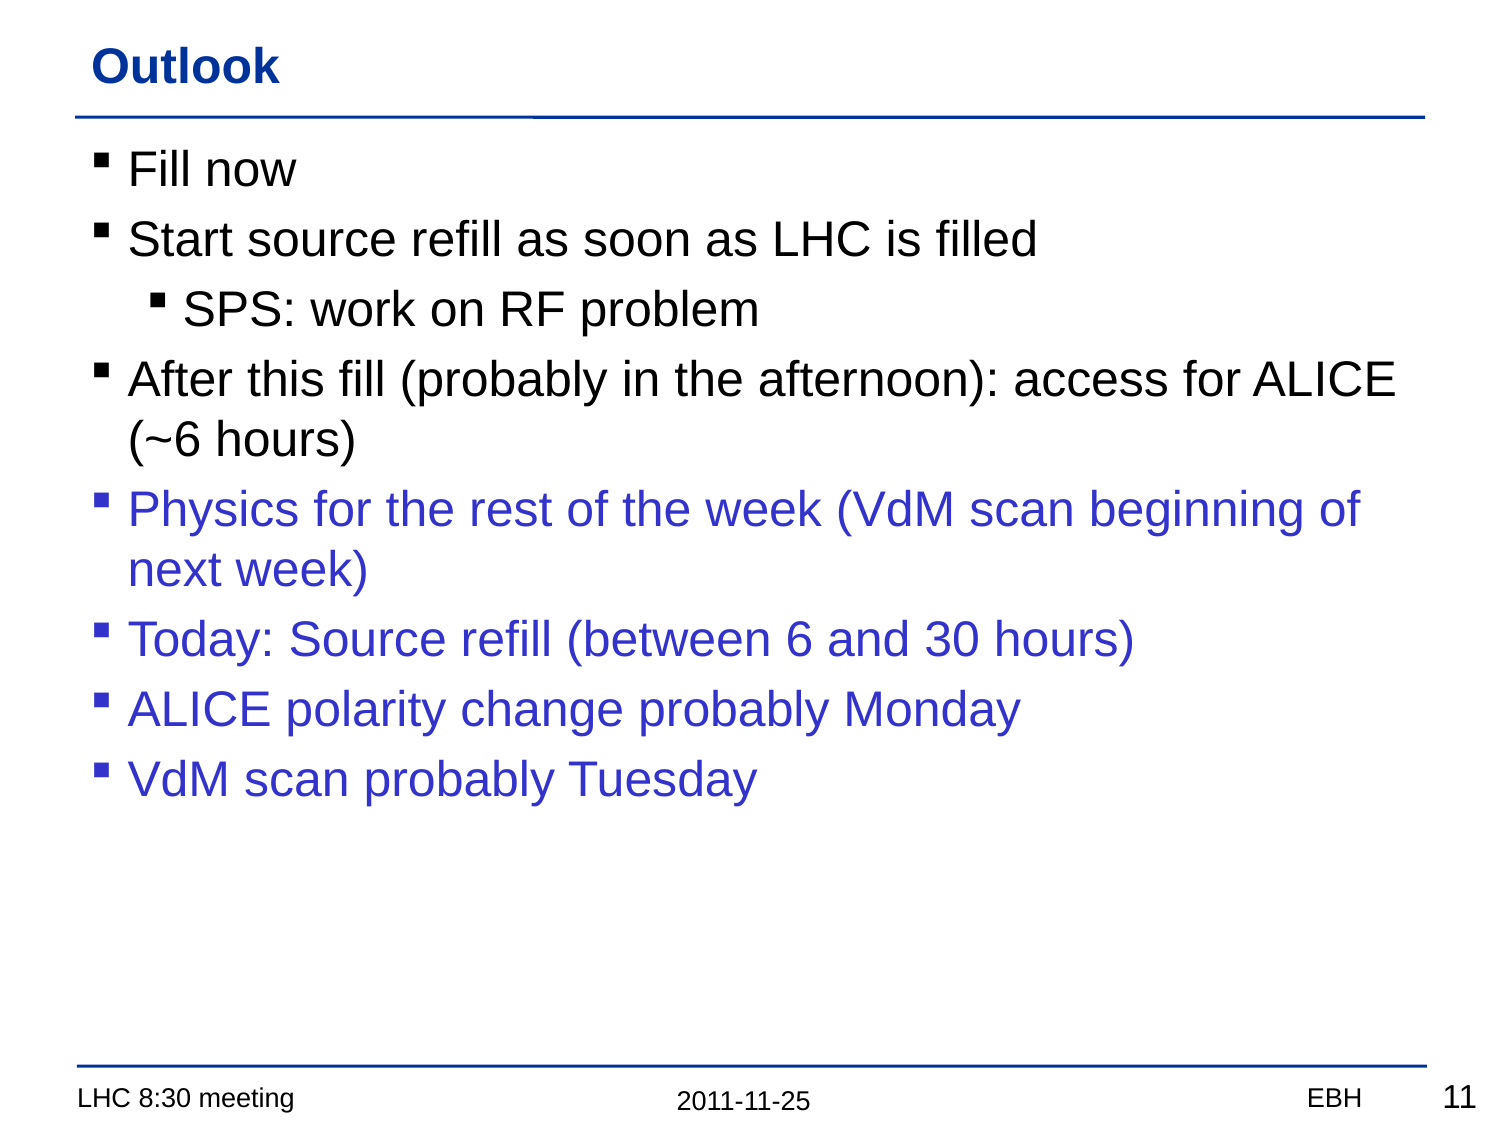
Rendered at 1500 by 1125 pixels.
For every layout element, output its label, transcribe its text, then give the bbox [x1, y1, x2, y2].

title Outlook [75, 12, 1425, 116]
list Fill now Start source refill as soon as LHC is filled SPS: work on RF problem After this fill (probably in the afternoon): access for ALICE (~6 hours) Physics for the rest of the week (VdM scan beginning of next week) Today: Source refill (between 6 and 30 hours) ALICE polarity change probably Monday VdM scan probably Tuesday [74, 128, 1426, 1054]
